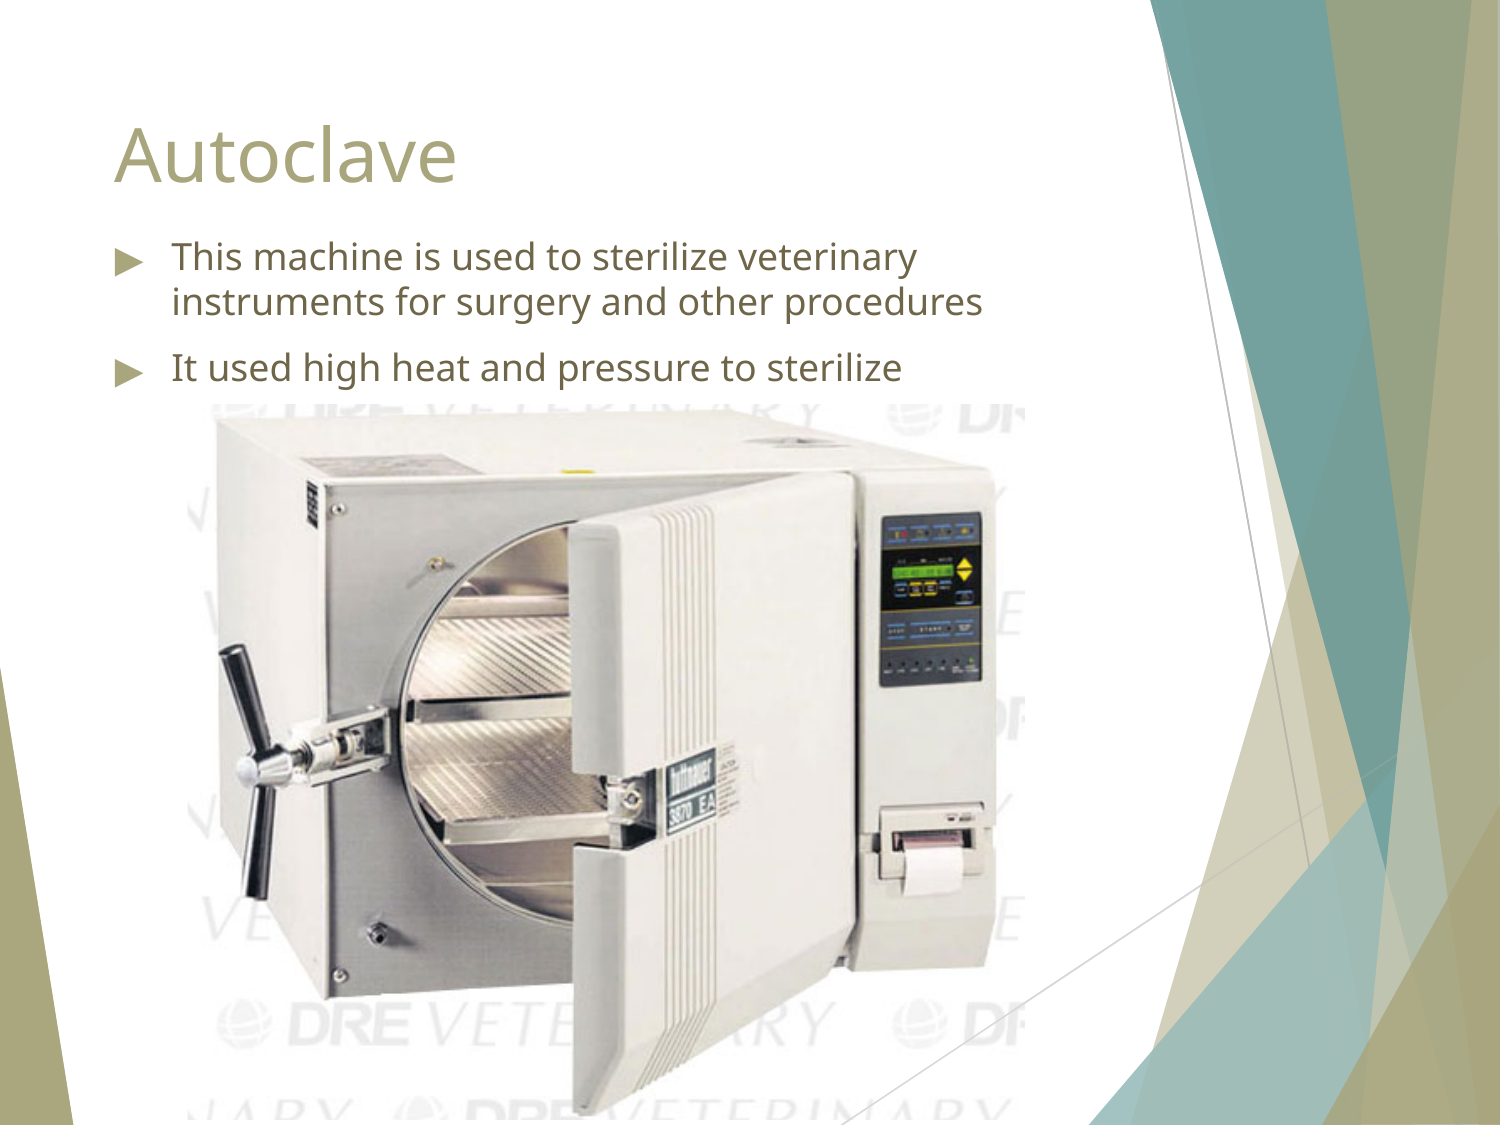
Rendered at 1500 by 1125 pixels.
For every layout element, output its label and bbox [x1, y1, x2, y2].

text_box [0, 0, 1500, 1125]
